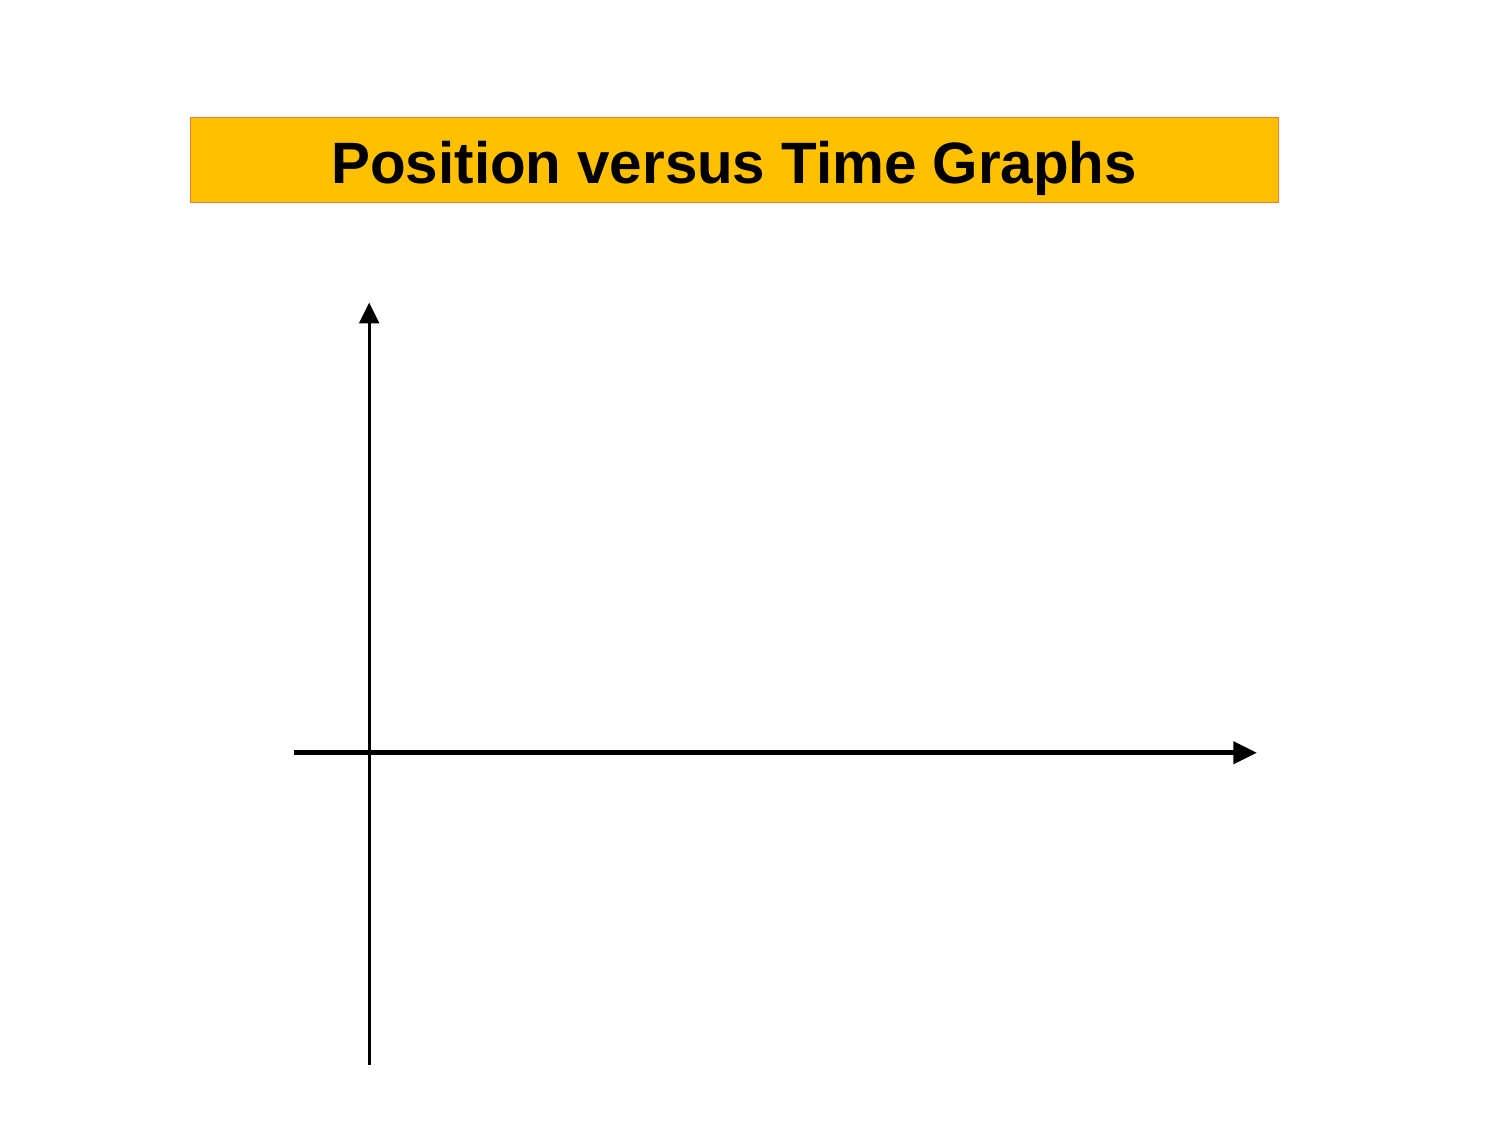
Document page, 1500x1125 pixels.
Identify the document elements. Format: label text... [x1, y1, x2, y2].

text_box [228, 286, 1279, 1066]
text_box Position versus Time Graphs [190, 117, 1279, 203]
